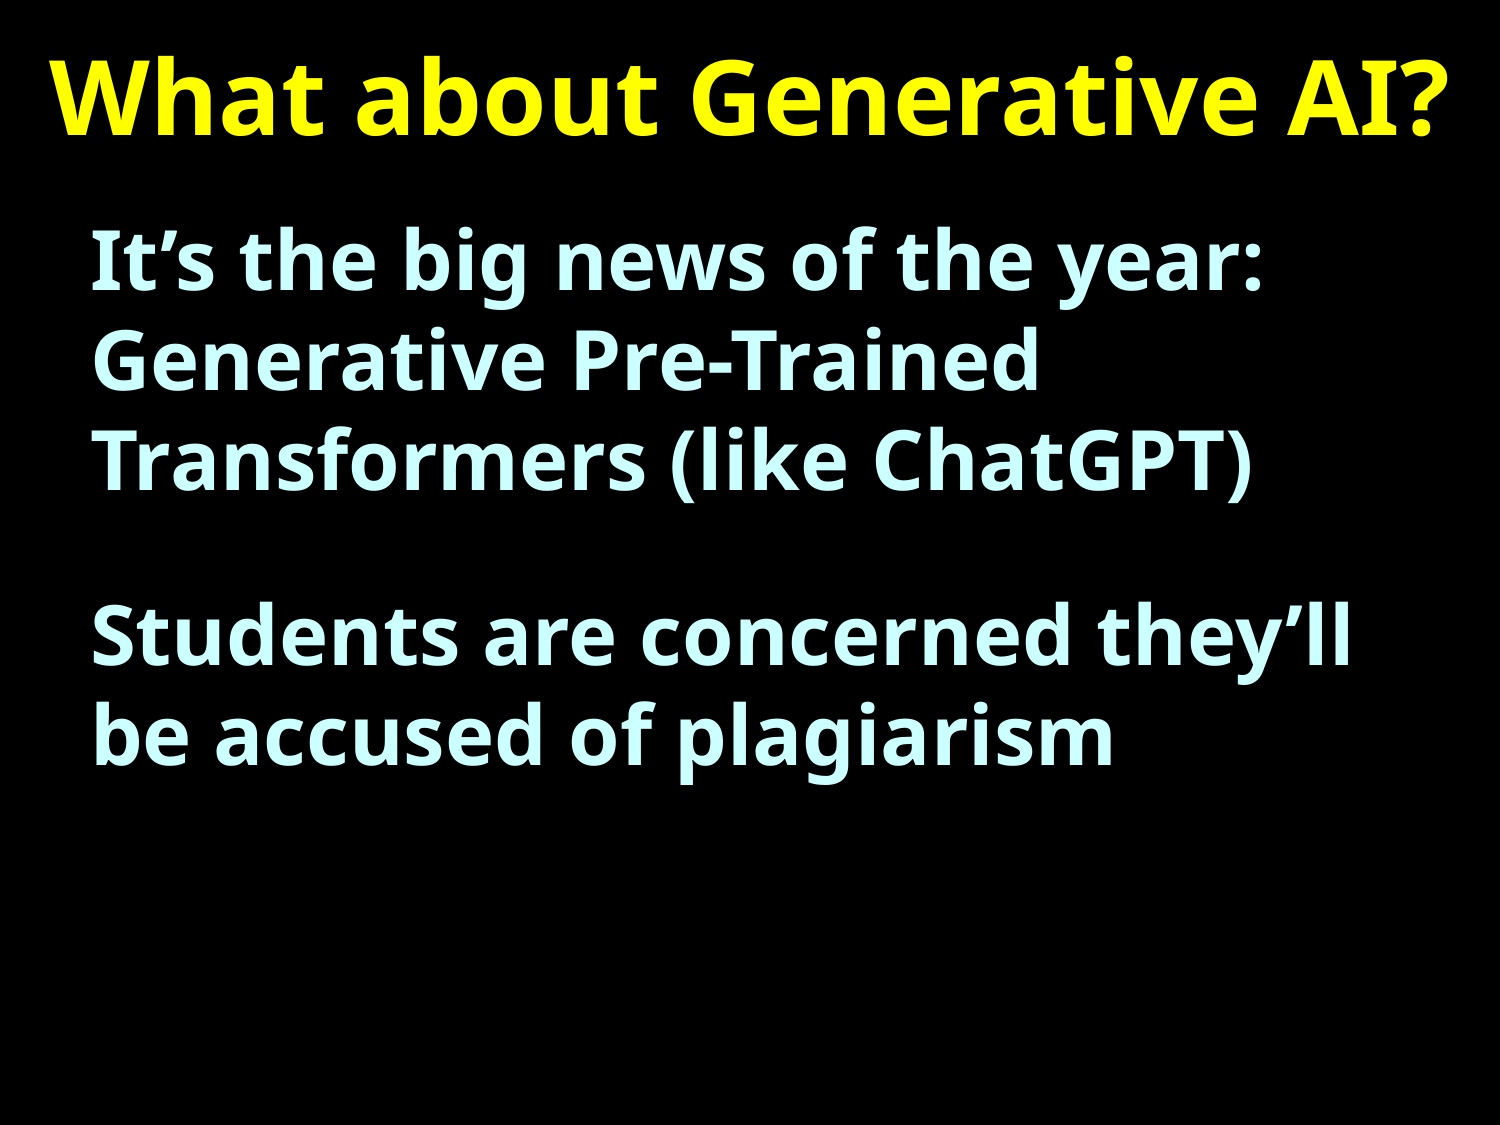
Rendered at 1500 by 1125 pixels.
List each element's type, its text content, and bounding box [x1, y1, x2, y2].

list It’s the big news of the year: Generative Pre-Trained Transformers (like ChatGPT) Students are concerned they’ll be accused of plagiarism [75, 200, 1425, 1125]
title What about Generative AI? [0, 0, 1500, 188]
